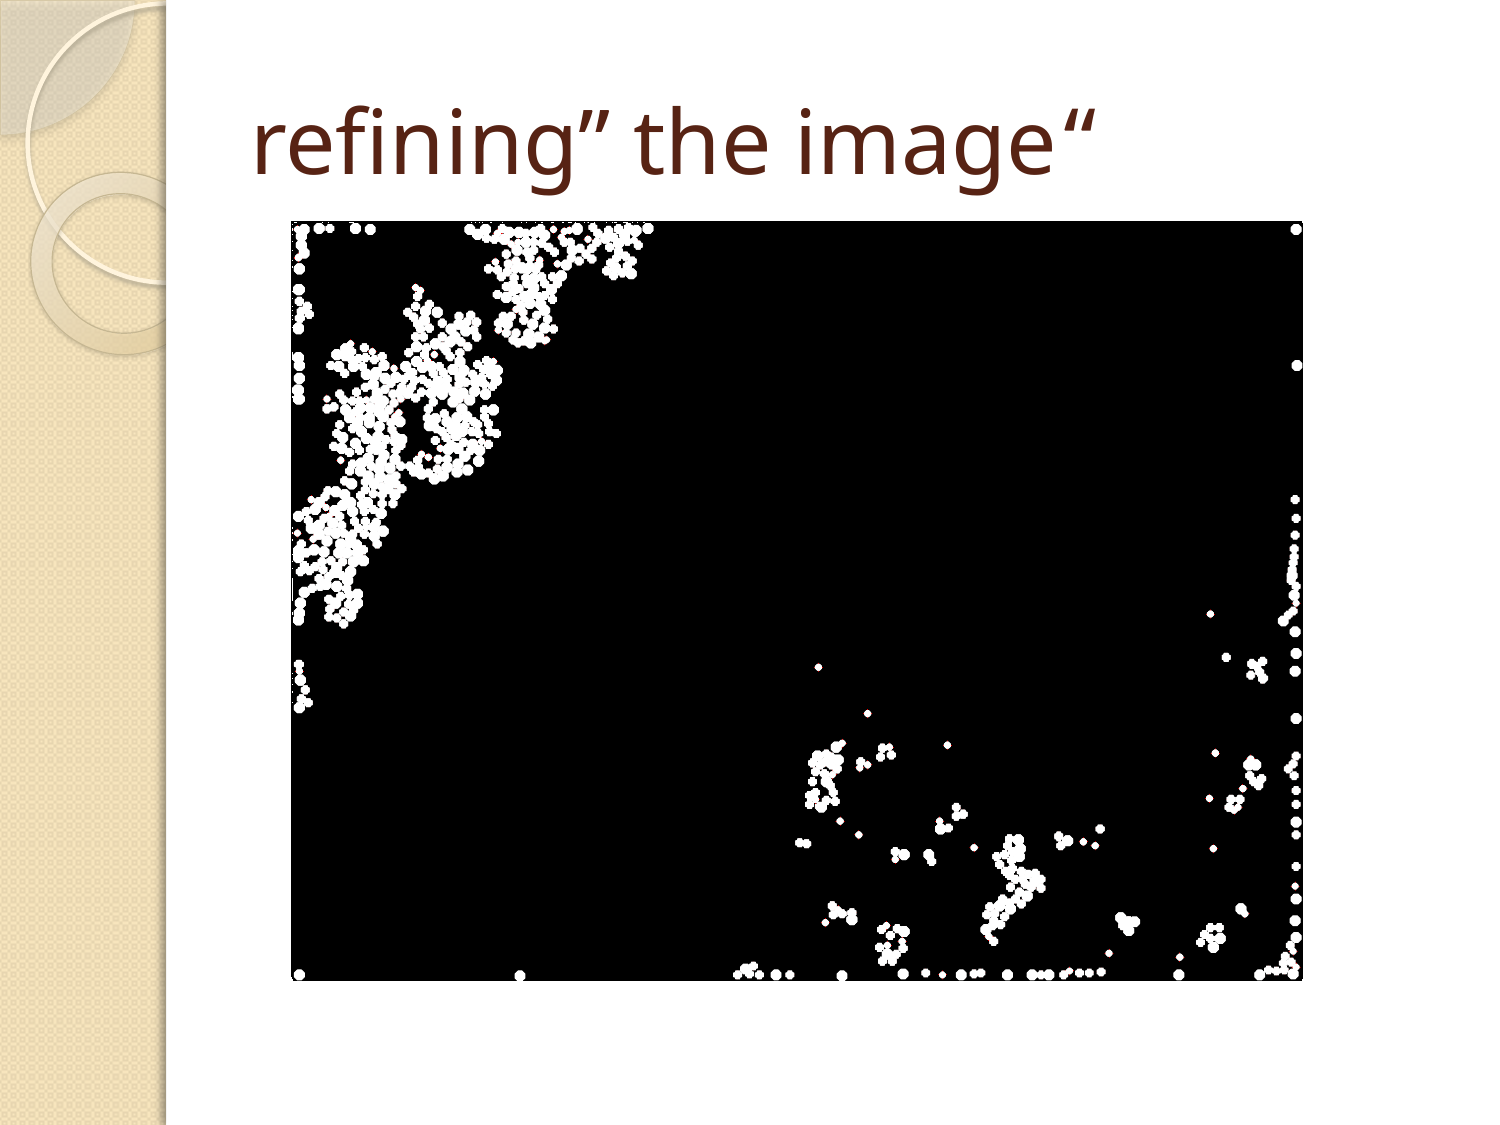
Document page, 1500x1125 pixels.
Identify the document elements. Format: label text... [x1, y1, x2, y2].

title “refining” the image [235, 45, 1466, 233]
picture [210, 191, 1384, 1037]
